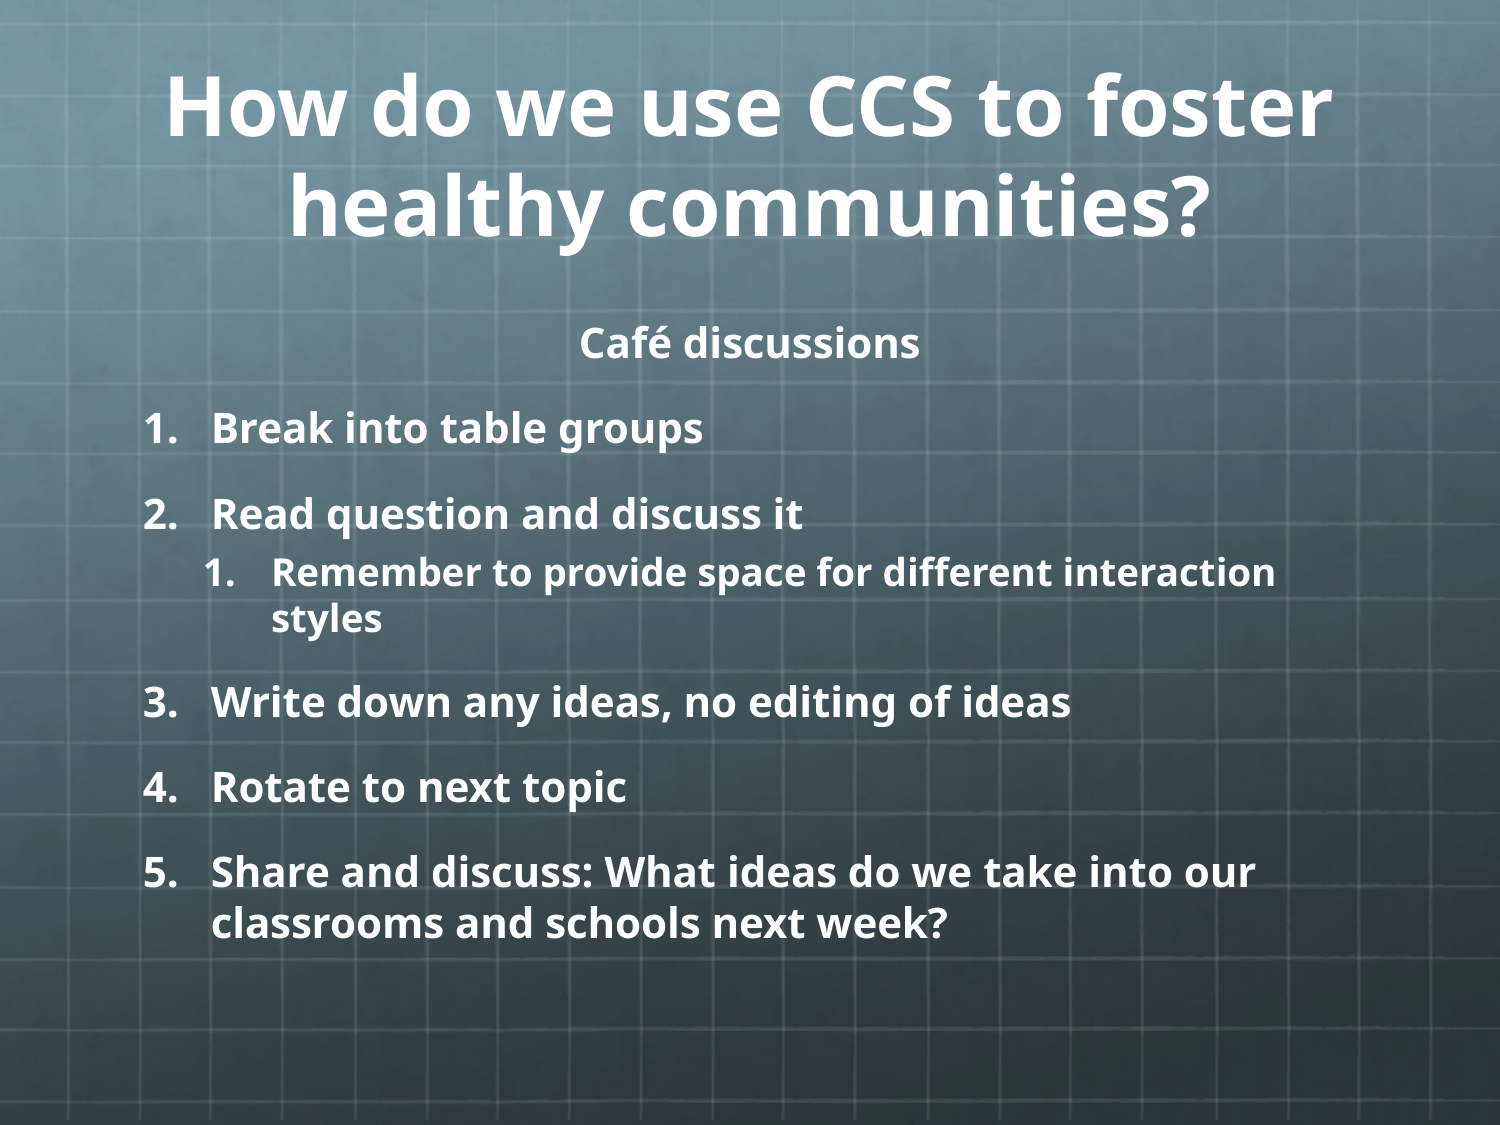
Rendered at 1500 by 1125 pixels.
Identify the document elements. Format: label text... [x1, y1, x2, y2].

title How do we use CCS to foster healthy communities? [127, 17, 1372, 289]
picture [0, 0, 1500, 1125]
list Café discussions Break into table groups Read question and discuss it Remember to provide space for different interaction styles Write down any ideas, no editing of ideas Rotate to next topic Share and discuss: What ideas do we take into our classrooms and schools next week? [127, 308, 1372, 958]
